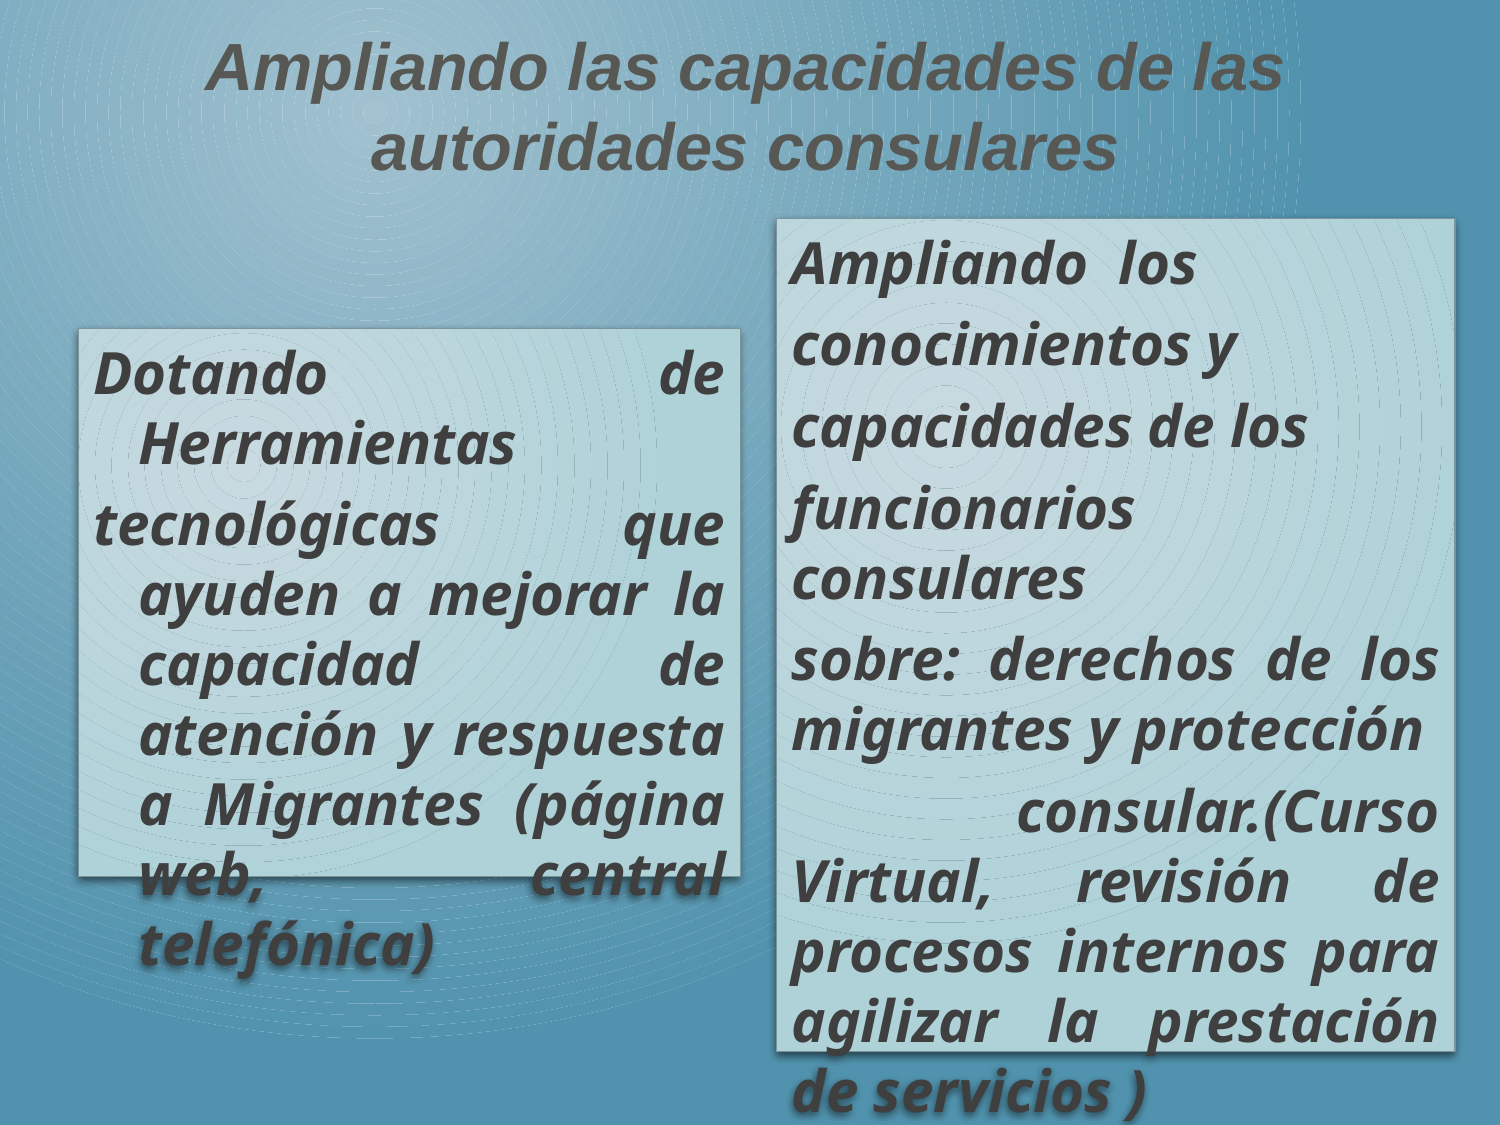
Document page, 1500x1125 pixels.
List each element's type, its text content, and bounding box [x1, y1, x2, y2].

text_box Ampliando las capacidades de las autoridades consulares [78, 16, 1414, 192]
list Dotando de Herramientas tecnológicas que ayuden a mejorar la capacidad de atención y respuesta a Migrantes (página web, central telefónica) [78, 328, 741, 877]
list Ampliando los conocimientos y capacidades de los funcionarios consulares sobre: derechos de los migrantes y protección consular.(Curso Virtual, revisión de procesos internos para agilizar la prestación de servicios ) [776, 218, 1456, 1052]
